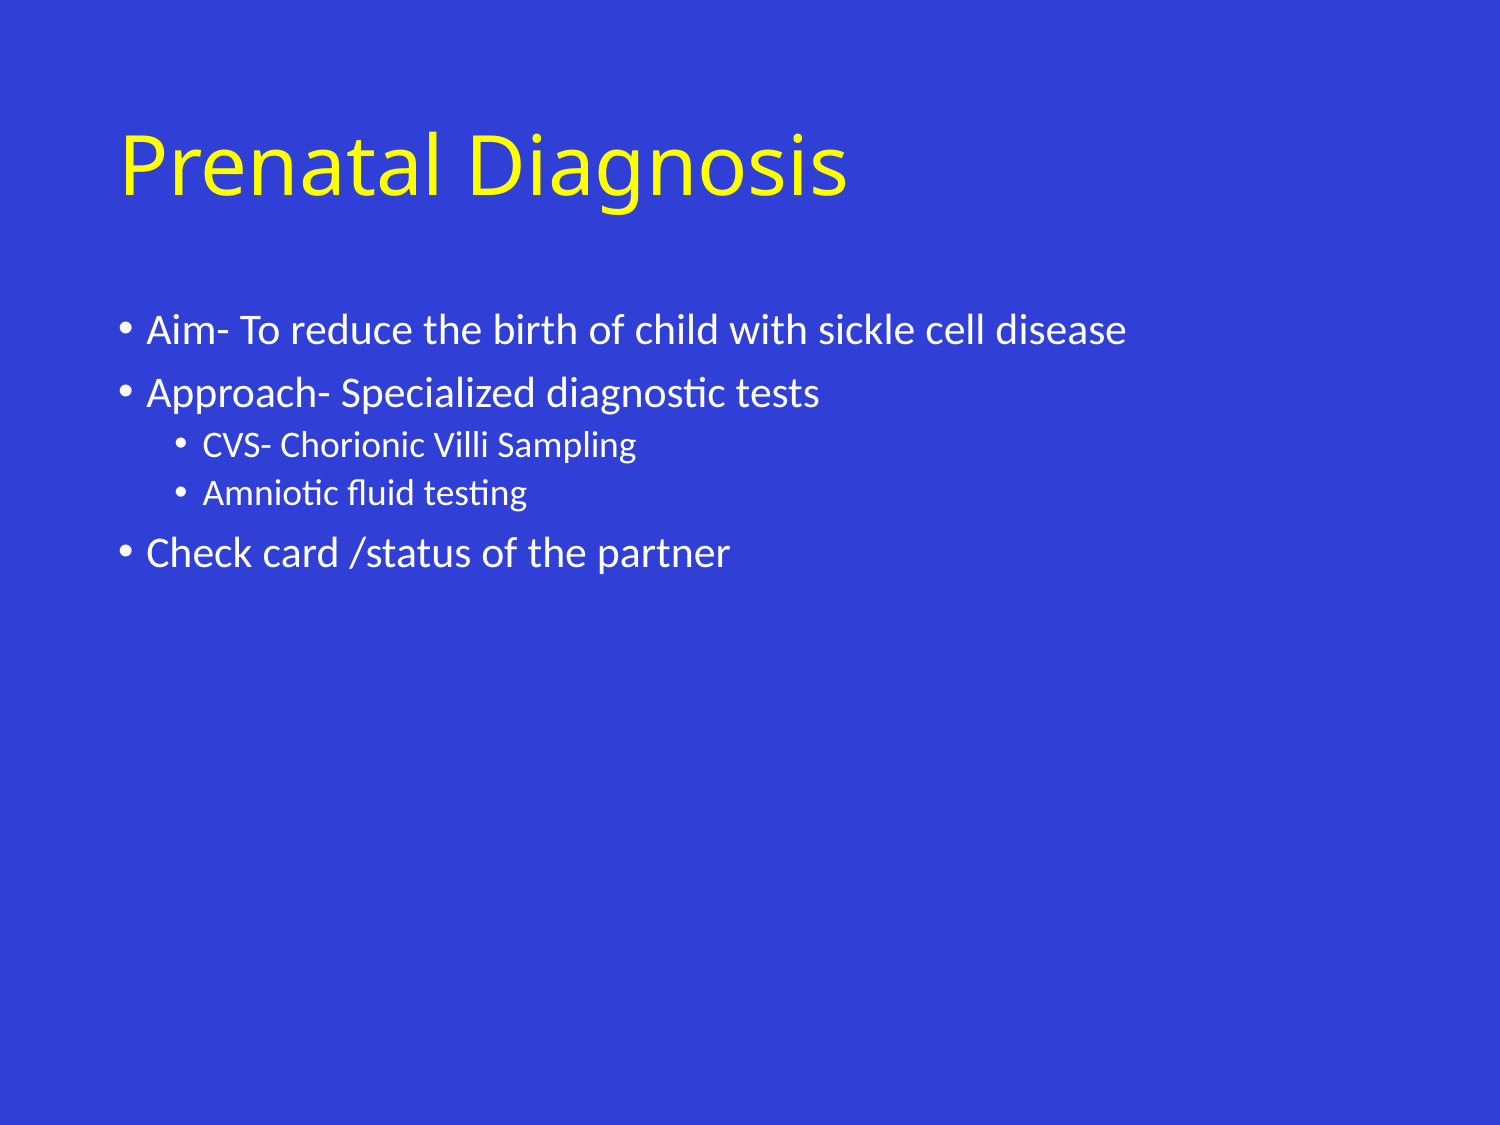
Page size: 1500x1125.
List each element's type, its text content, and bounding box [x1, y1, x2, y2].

list Aim- To reduce the birth of child with sickle cell disease Approach- Specialized diagnostic tests CVS- Chorionic Villi Sampling Amniotic fluid testing Check card /status of the partner [103, 299, 1397, 1014]
title Prenatal Diagnosis [103, 59, 1397, 278]
